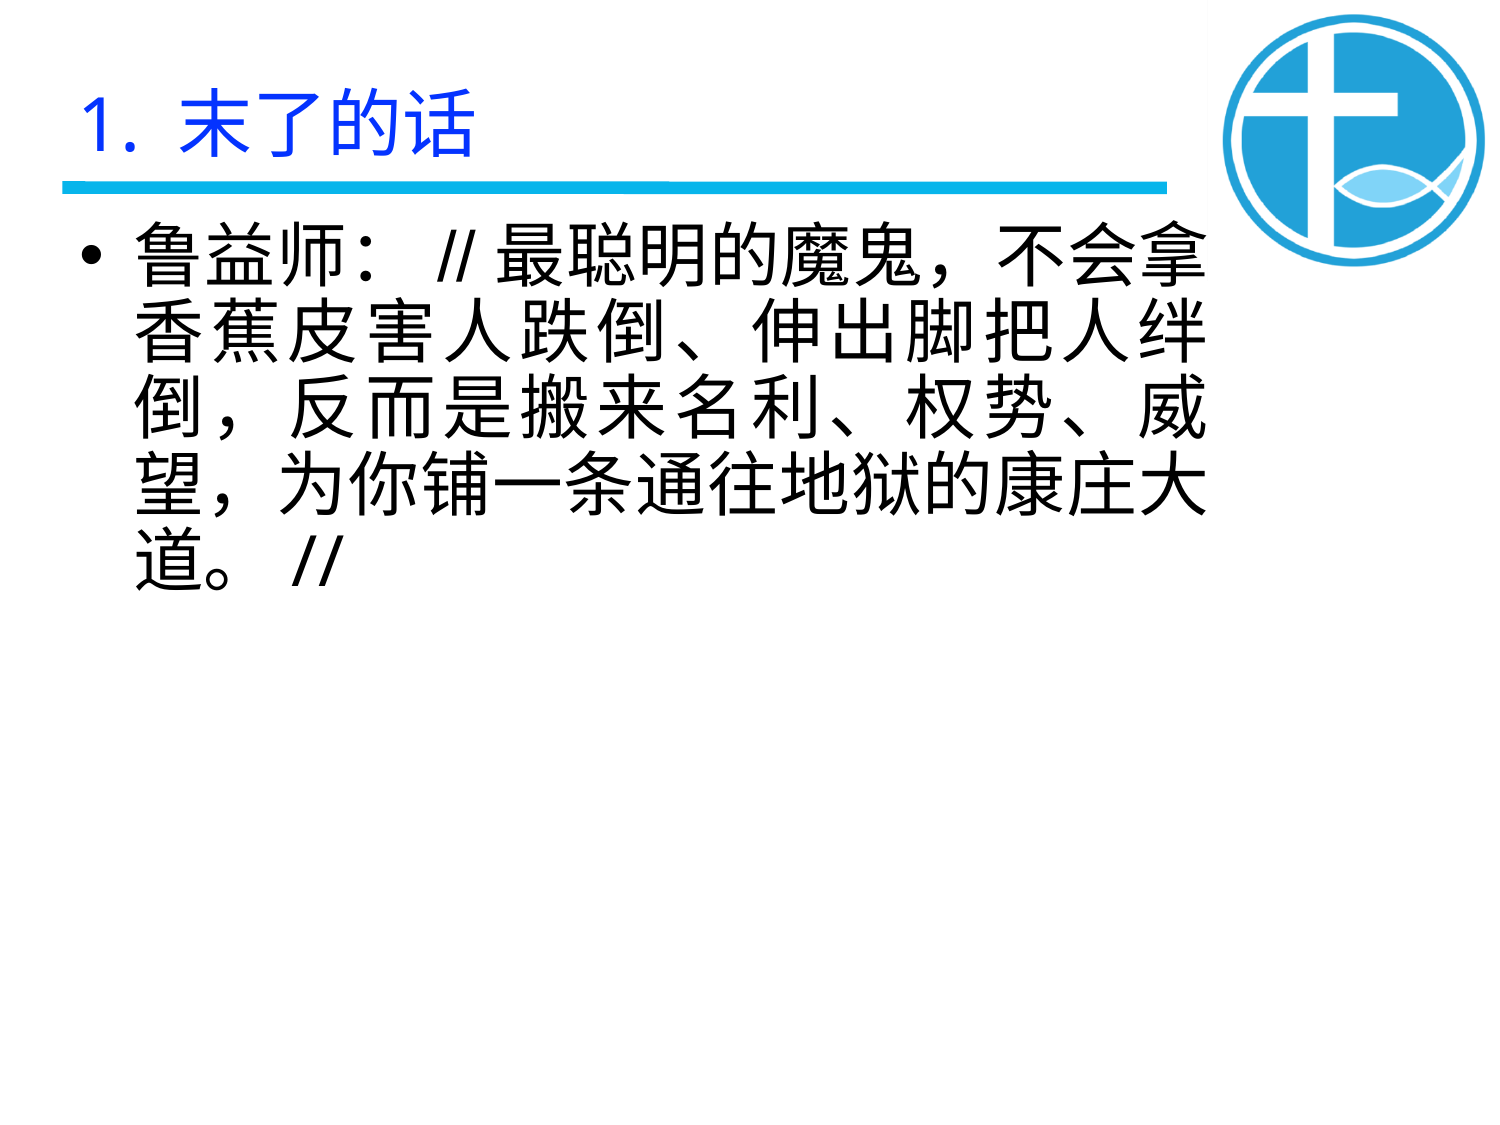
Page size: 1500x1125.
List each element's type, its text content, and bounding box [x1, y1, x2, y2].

text_box 鲁益师：//最聪明的魔鬼，不会拿香蕉皮害人跌倒、伸出脚把人绊倒，反而是搬来名利、权势、威望，为你铺一条通往地狱的康庄大道。// [69, 212, 1218, 610]
picture [1207, 0, 1500, 281]
text_box 1. 末了的话 [69, 79, 1130, 175]
